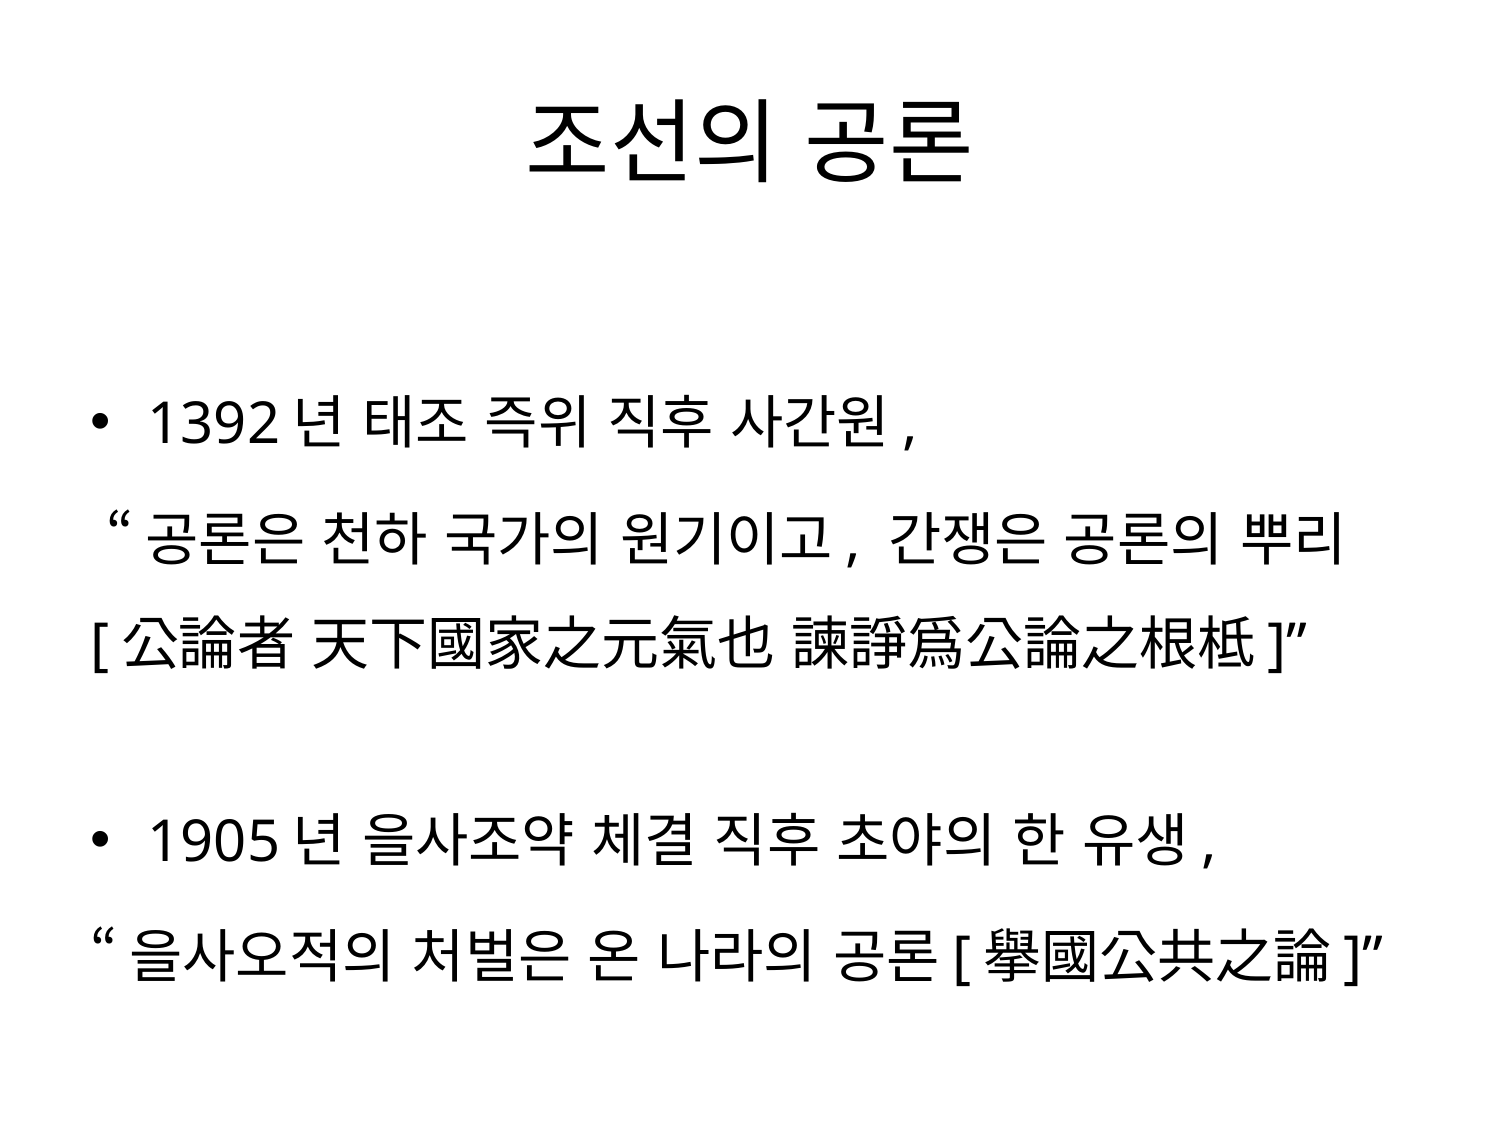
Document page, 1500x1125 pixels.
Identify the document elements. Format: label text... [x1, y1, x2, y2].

title 조선의 공론 [75, 45, 1425, 233]
list 1392년 태조 즉위 직후 사간원, “공론은 천하 국가의 원기이고, 간쟁은 공론의 뿌리[公論者 天下國家之元氣也 諫諍爲公論之根柢]” 1905년 을사조약 체결 직후 초야의 한 유생, “을사오적의 처벌은 온 나라의 공론[擧國公共之論]” [75, 262, 1425, 1005]
